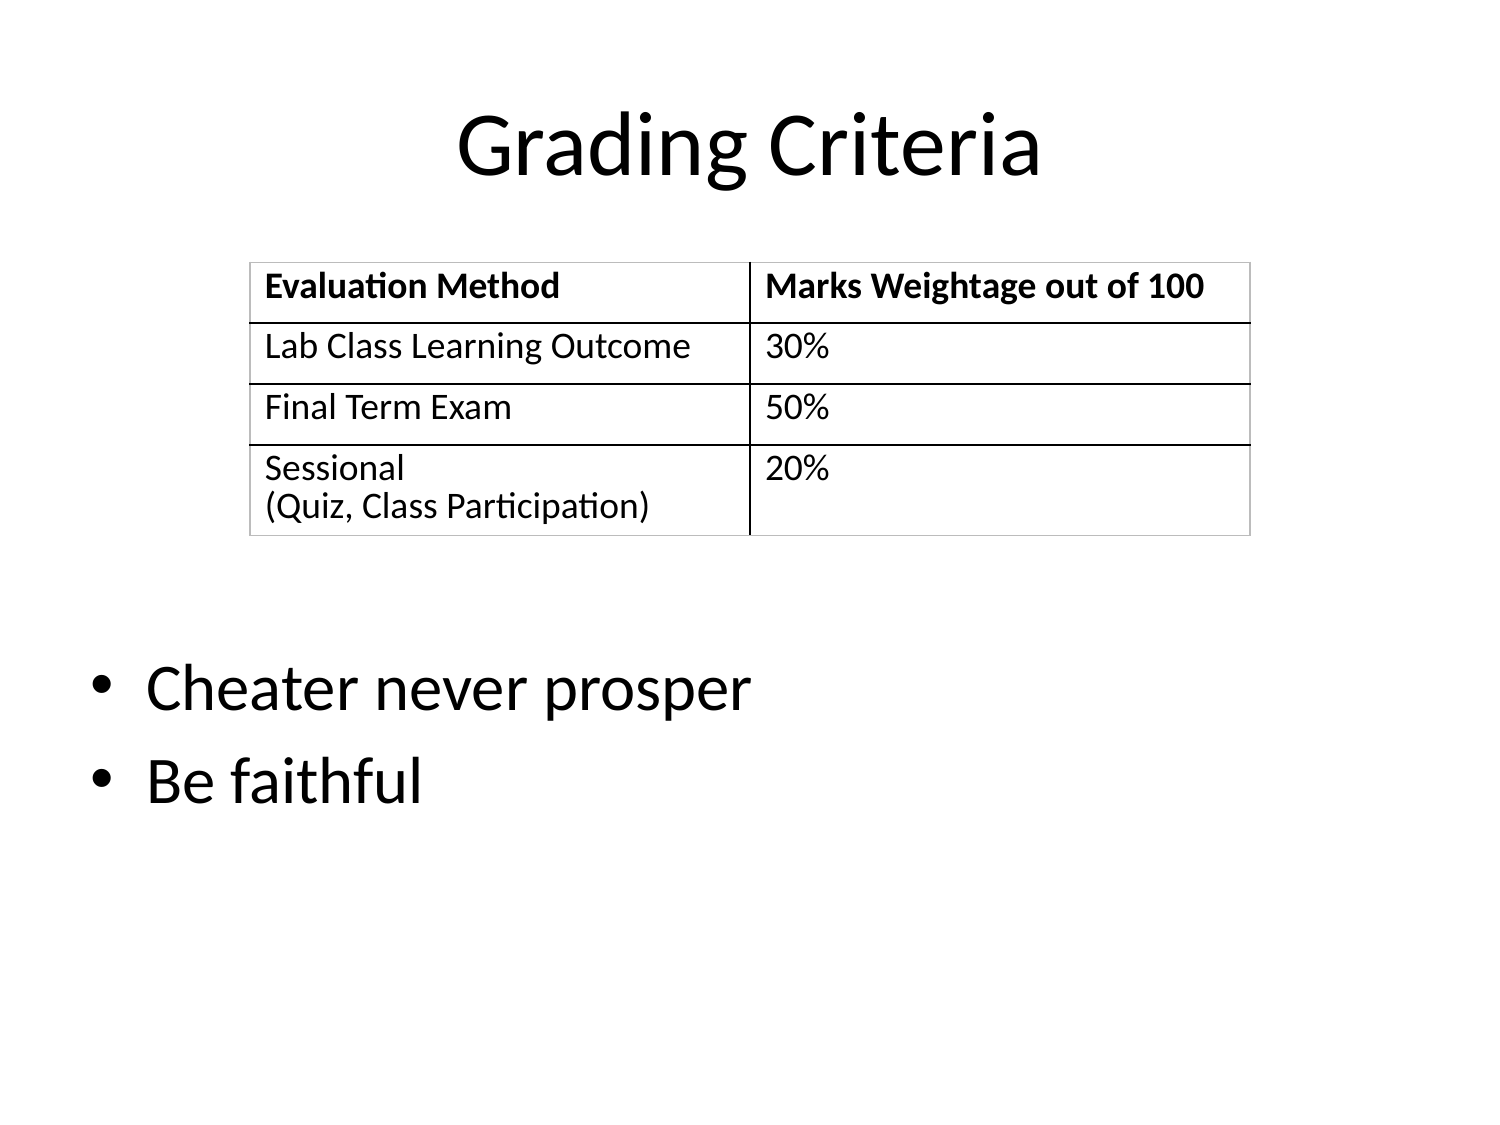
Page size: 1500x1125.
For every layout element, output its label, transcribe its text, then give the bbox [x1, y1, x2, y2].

table_cell 50% [751, 385, 1249, 444]
table_cell Sessional (Quiz, Class Participation) [251, 446, 749, 535]
table_cell Final Term Exam [251, 385, 749, 444]
table_header Evaluation Method [251, 263, 749, 322]
table_header Marks Weightage out of 100 [751, 263, 1249, 322]
table_cell 20% [751, 446, 1249, 535]
table_cell Lab Class Learning Outcome [251, 324, 749, 383]
table_cell 30% [751, 324, 1249, 383]
title Grading Criteria [75, 45, 1425, 233]
list Cheater never prosper Be faithful [75, 262, 1425, 1005]
